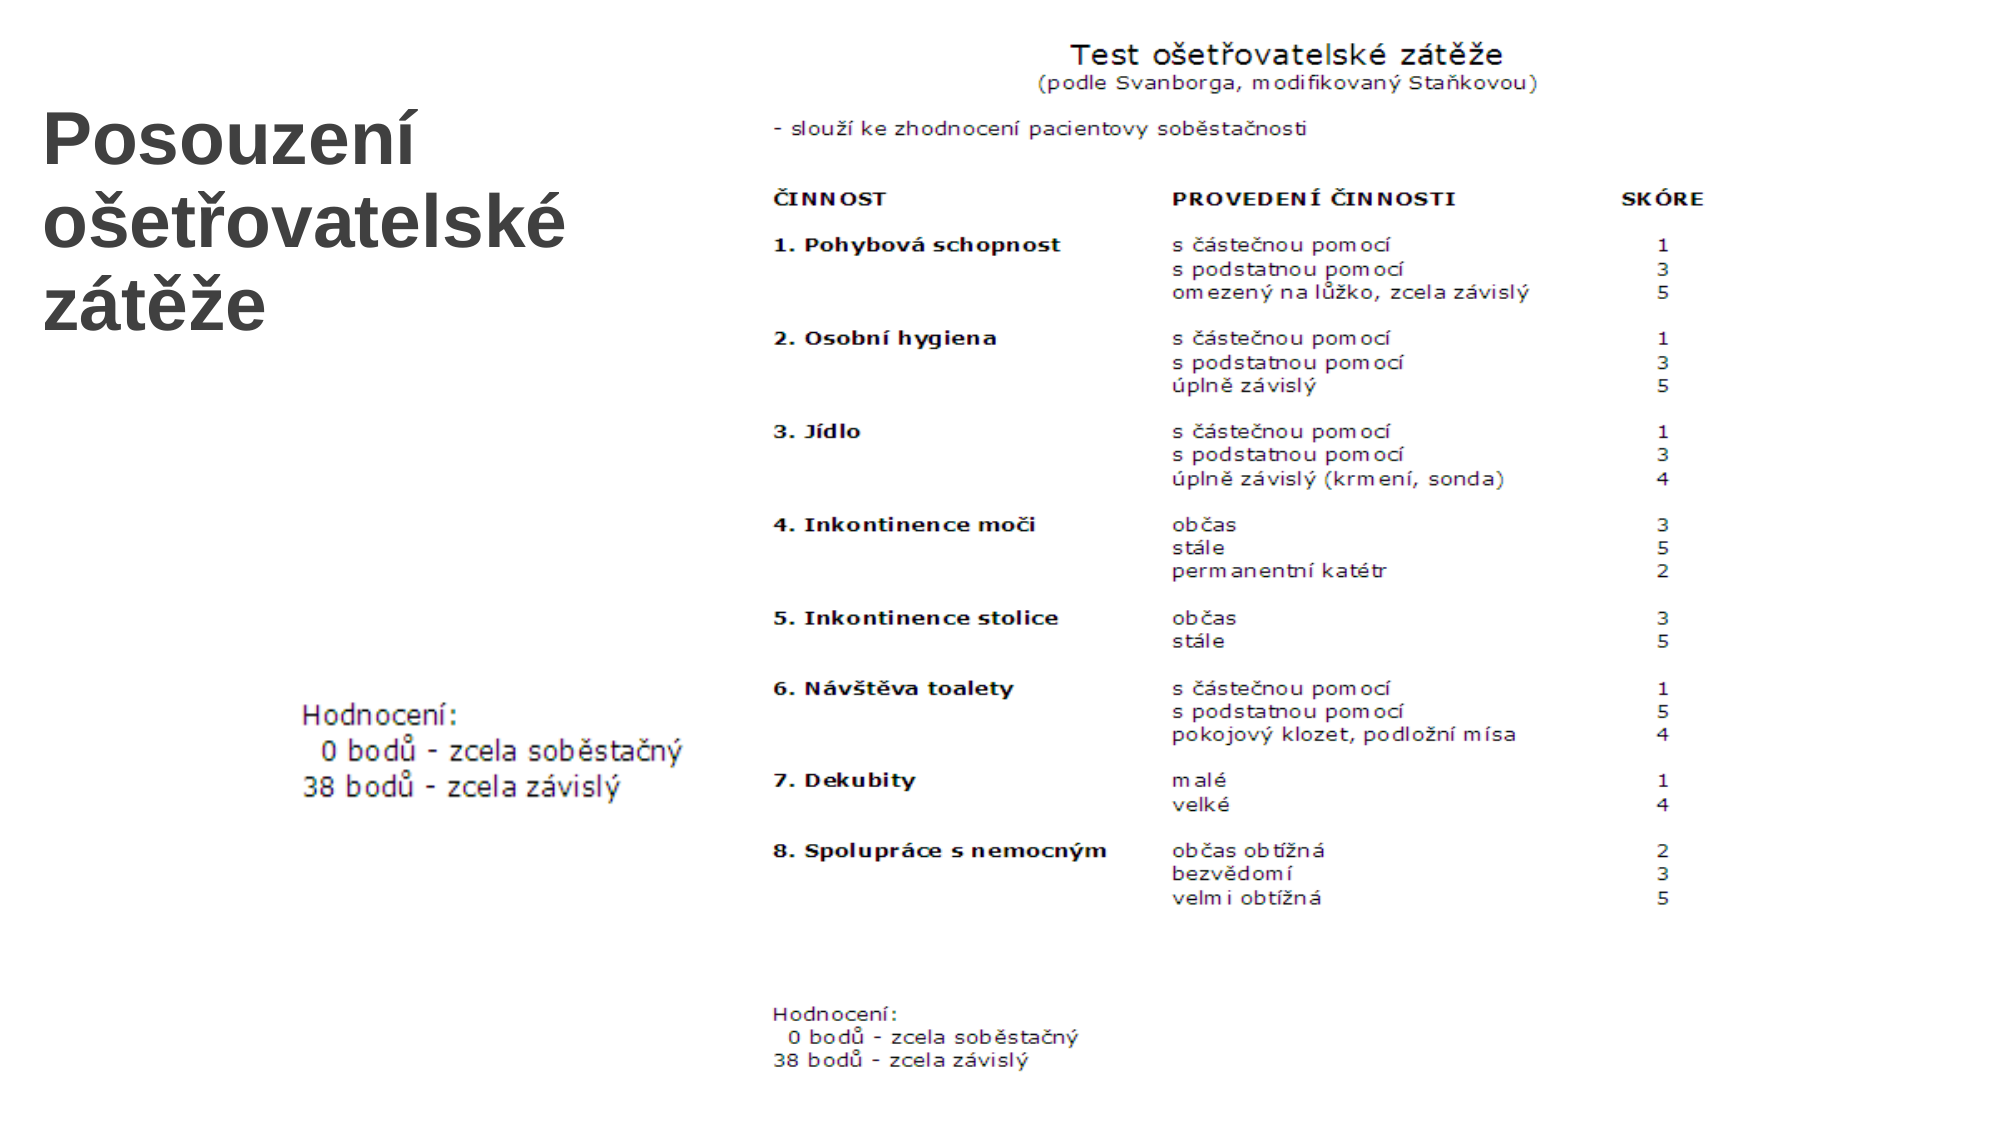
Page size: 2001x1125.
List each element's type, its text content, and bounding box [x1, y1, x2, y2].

title Posouzení ošetřovatelské zátěže [42, 95, 692, 457]
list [284, 692, 729, 831]
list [763, 31, 1713, 1078]
